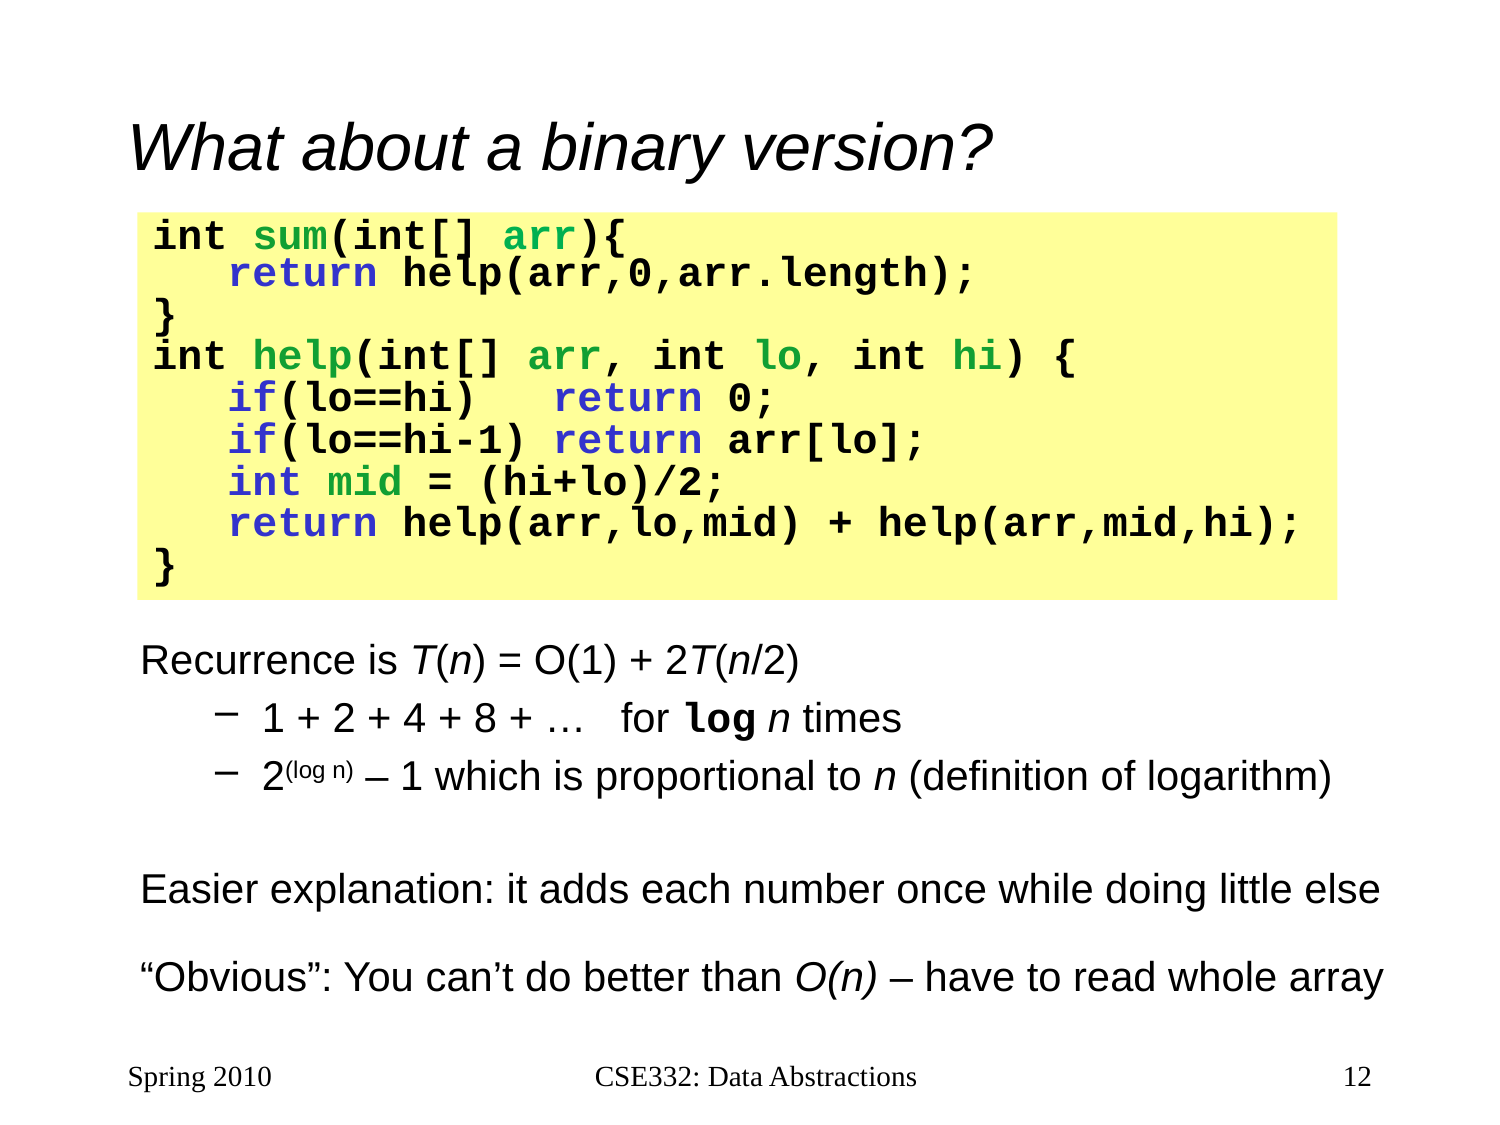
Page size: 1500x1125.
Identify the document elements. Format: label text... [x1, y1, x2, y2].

slide_number Spring 2010 [112, 1049, 426, 1125]
slide_number 12 [1074, 1049, 1388, 1125]
list Recurrence is T(n) = O(1) + 2T(n/2) 1 + 2 + 4 + 8 + … for log n times 2(log n) – 1 which is proportional to n (definition of logarithm) Easier explanation: it adds each number once while doing little else “Obvious”: You can’t do better than O(n) – have to read whole array [124, 624, 1401, 1038]
title What about a binary version? [112, 49, 1388, 238]
footer CSE332: Data Abstractions [474, 1049, 1038, 1125]
text_box int sum(int[] arr){ return help(arr,0,arr.length); } int help(int[] arr, int lo, int hi) { if(lo==hi) return 0; if(lo==hi-1) return arr[lo]; int mid = (hi+lo)/2; return help(arr,lo,mid) + help(arr,mid,hi); } [137, 212, 1338, 600]
